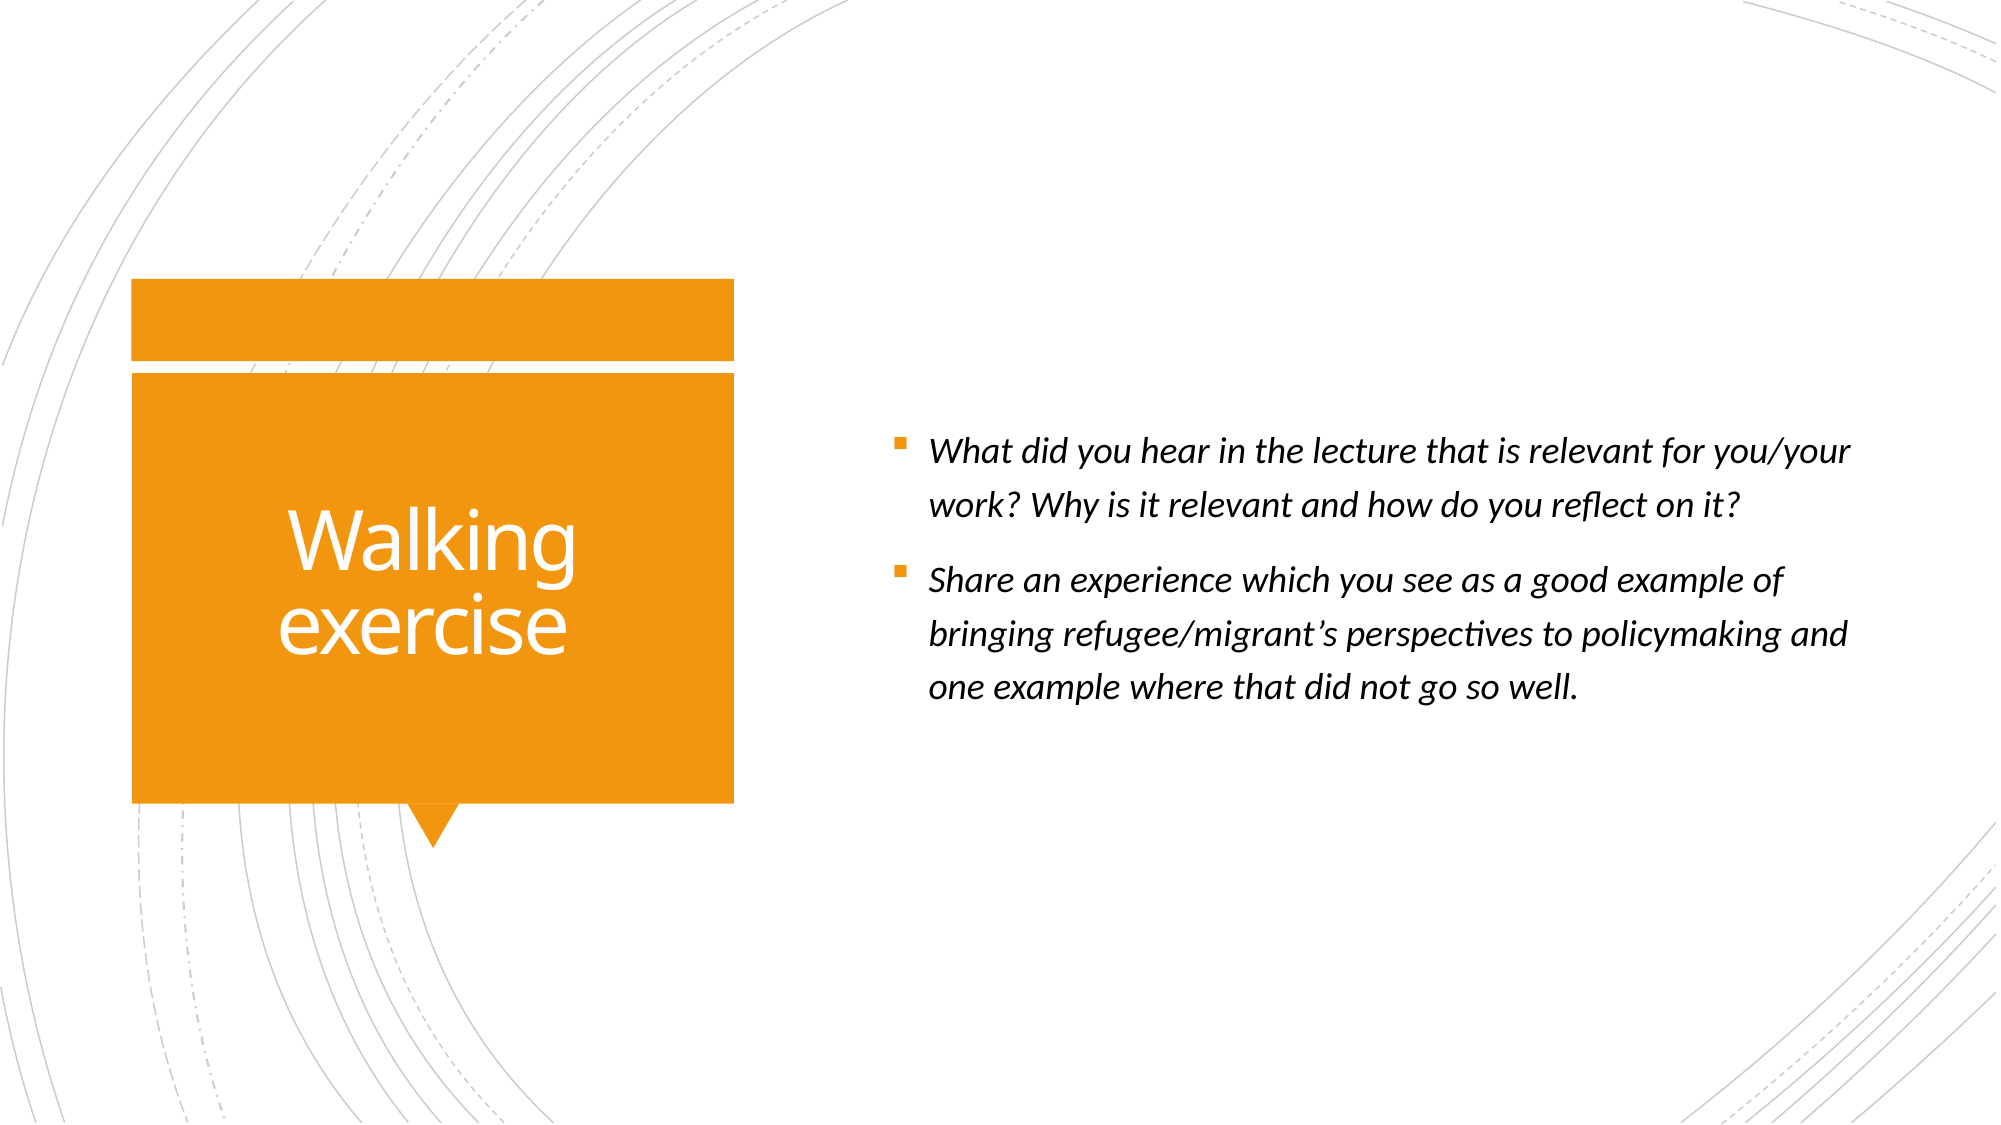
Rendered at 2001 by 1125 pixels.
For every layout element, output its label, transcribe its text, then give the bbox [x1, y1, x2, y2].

title Walking exercise [145, 385, 720, 789]
list What did you hear in the lecture that is relevant for you/your work? Why is it relevant and how do you reflect on it? Share an experience which you see as a good example of bringing refugee/migrant’s perspectives to policymaking and one example where that did not go so well. [839, 131, 1871, 993]
